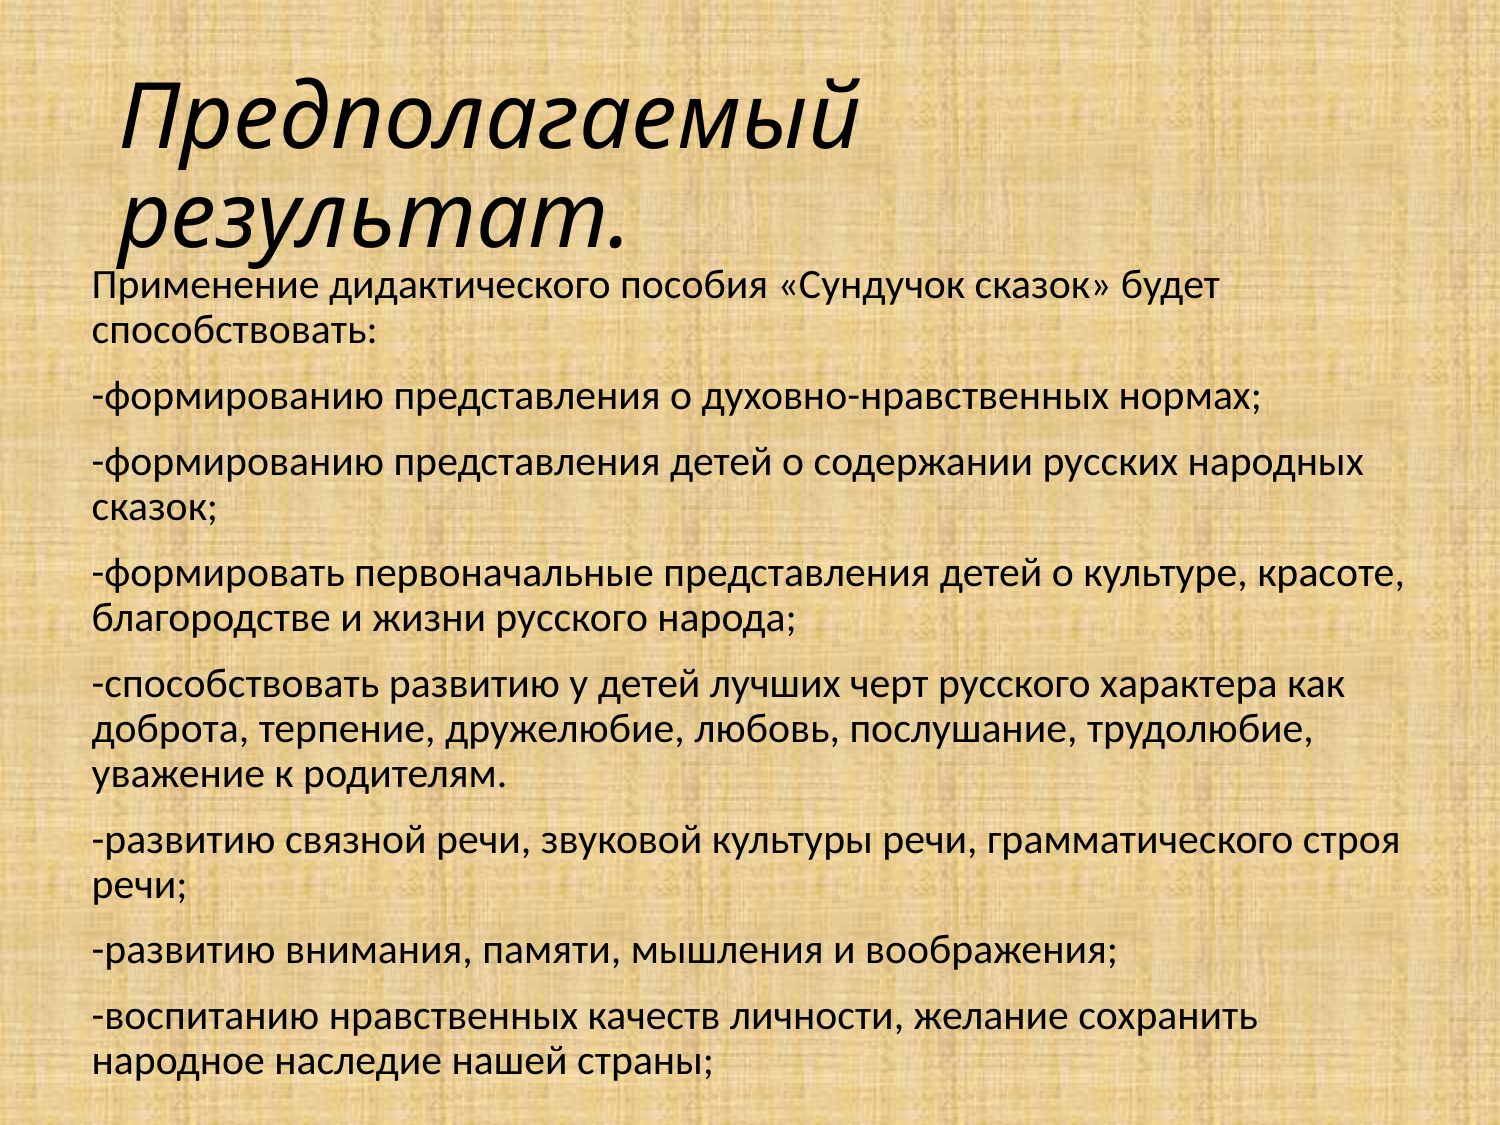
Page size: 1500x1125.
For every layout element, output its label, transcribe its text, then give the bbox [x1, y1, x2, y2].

list Применение дидактического пособия «Сундучок сказок» будет способствовать: -формированию представления о духовно-нравственных нормах; -формированию представления детей о содержании русских народных сказок; -формировать первоначальные представления детей о культуре, красоте, благородстве и жизни русского народа; -способствовать развитию у детей лучших черт русского характера как доброта, терпение, дружелюбие, любовь, послушание, трудолюбие, уважение к родителям. -развитию связной речи, звуковой культуры речи, грамматического строя речи; -развитию внимания, памяти, мышления и воображения; -воспитанию нравственных качеств личности, желание сохранить народное наследие нашей страны; [76, 255, 1427, 998]
title Предполагаемый результат. [103, 59, 1397, 255]
picture [0, 0, 1500, 1125]
